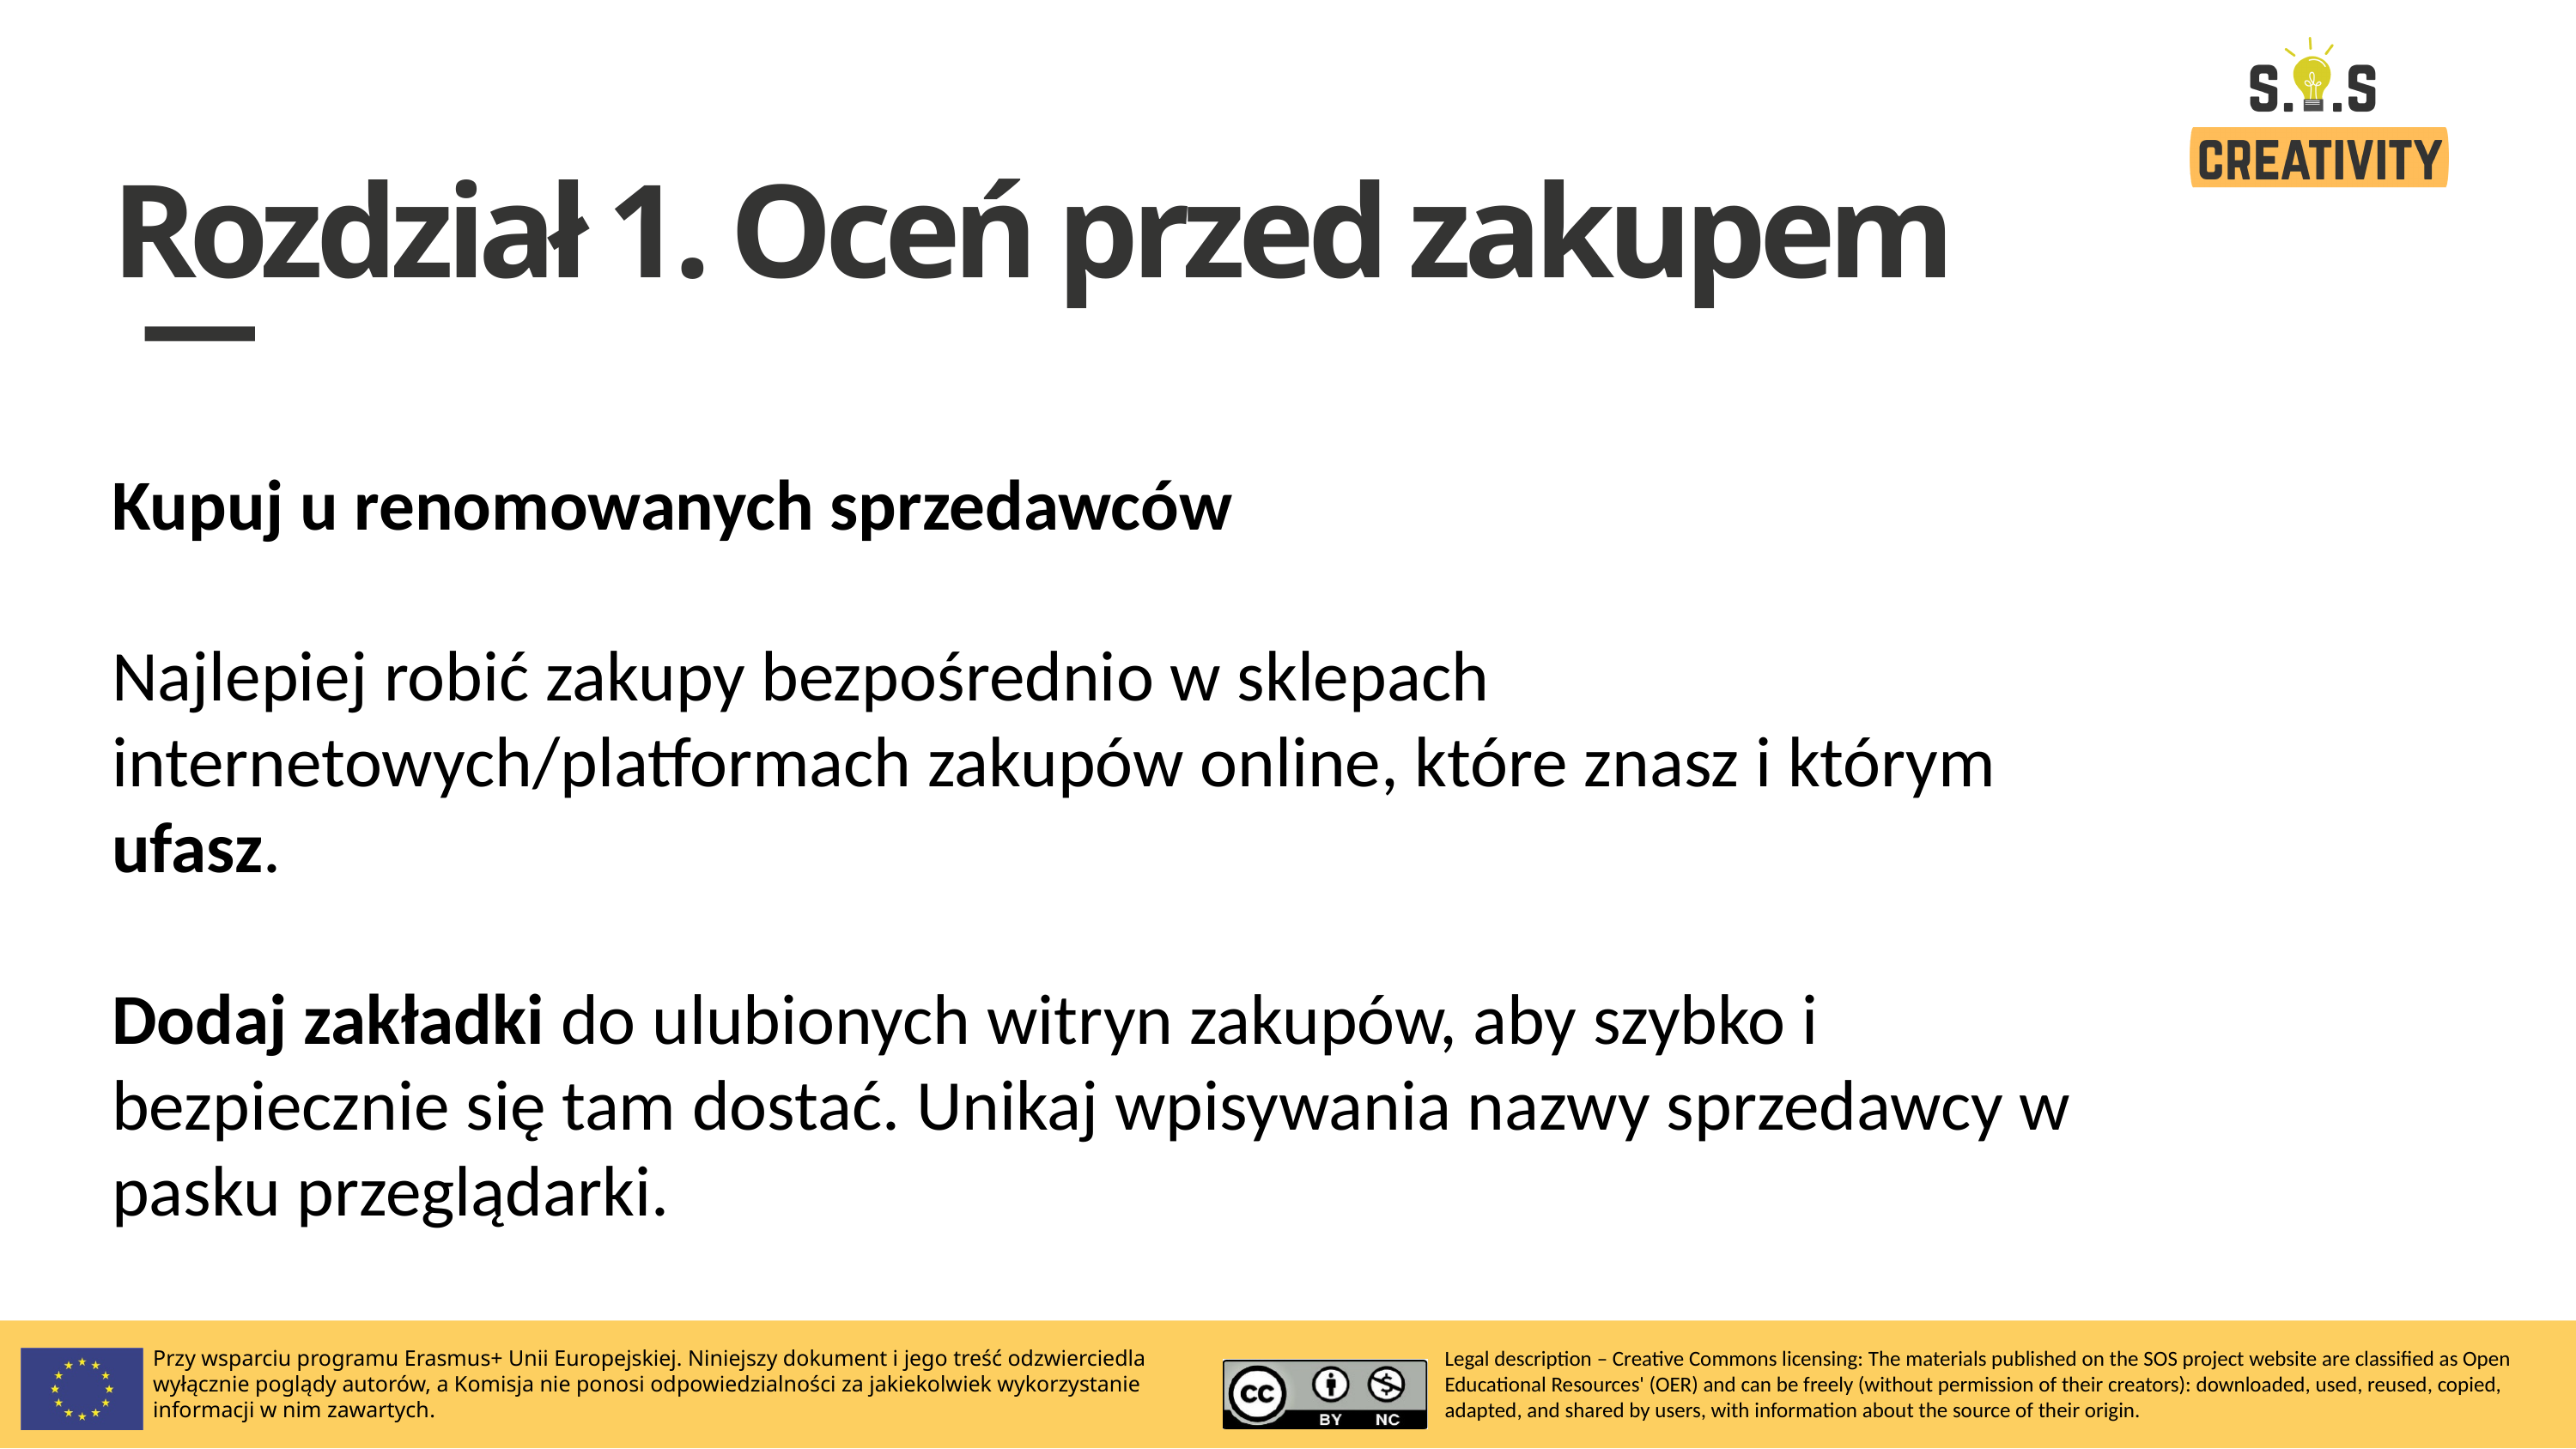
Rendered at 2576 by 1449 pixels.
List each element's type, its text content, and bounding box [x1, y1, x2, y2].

picture [1223, 1359, 1429, 1430]
picture [21, 1348, 143, 1430]
text_box Legal description – Creative Commons licensing: The materials published on the SOS project website are classified as Open Educational Resources' (OER) and can be freely (without permission of their creators): downloaded, used, reused, copied, adapted, and shared by users, with information about the source of their origin. [1432, 1338, 2576, 1428]
text_box Przy wsparciu programu Erasmus+ Unii Europejskiej. Niniejszy dokument i jego treść odzwierciedla wyłącznie poglądy autorów, a Komisja nie ponosi odpowiedzialności za jakiekolwiek wykorzystanie informacji w nim zawartych. [140, 1338, 1224, 1428]
text_box Rozdział 1. Oceń przed zakupem Kupuj u renomowanych sprzedawców Najlepiej robić zakupy bezpośrednio w sklepach internetowych/platformach zakupów online, które znasz i którym ufasz. Dodaj zakładki do ulubionych witryn zakupów, aby szybko i bezpiecznie się tam dostać. Unikaj wpisywania nazwy sprzedawcy w pasku przeglądarki. [112, 147, 2125, 1231]
picture [2189, 37, 2449, 188]
